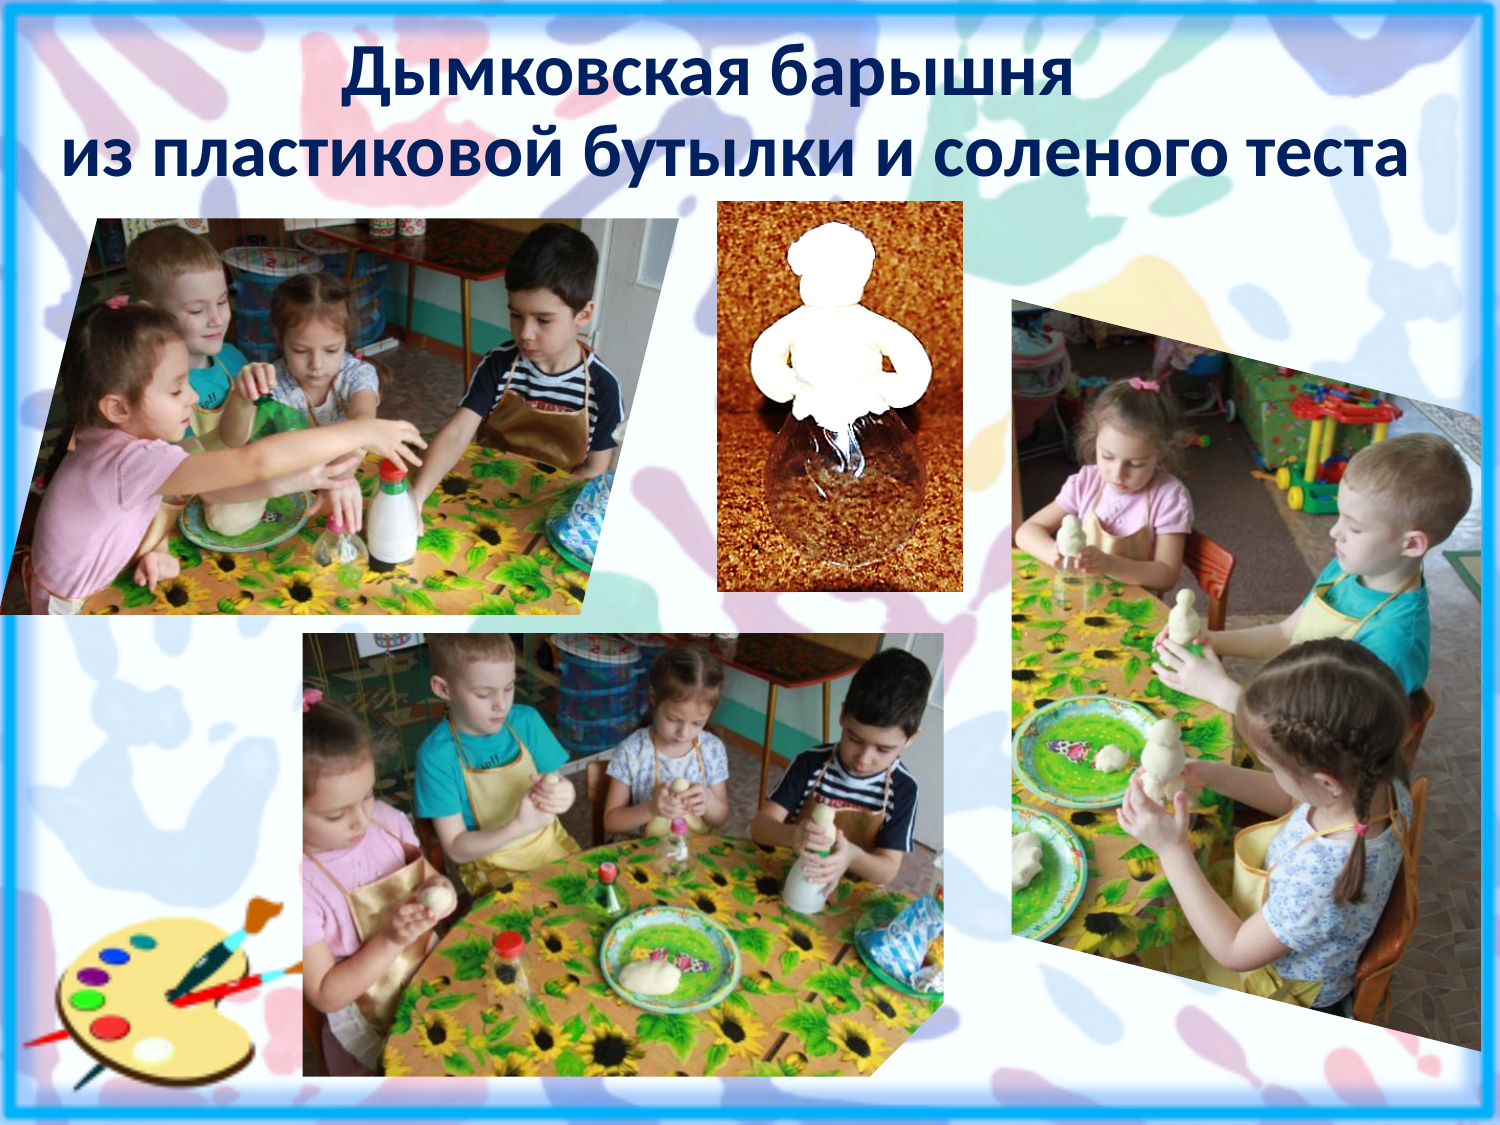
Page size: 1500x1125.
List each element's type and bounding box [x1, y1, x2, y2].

list [717, 201, 963, 599]
picture [0, 0, 1500, 1125]
